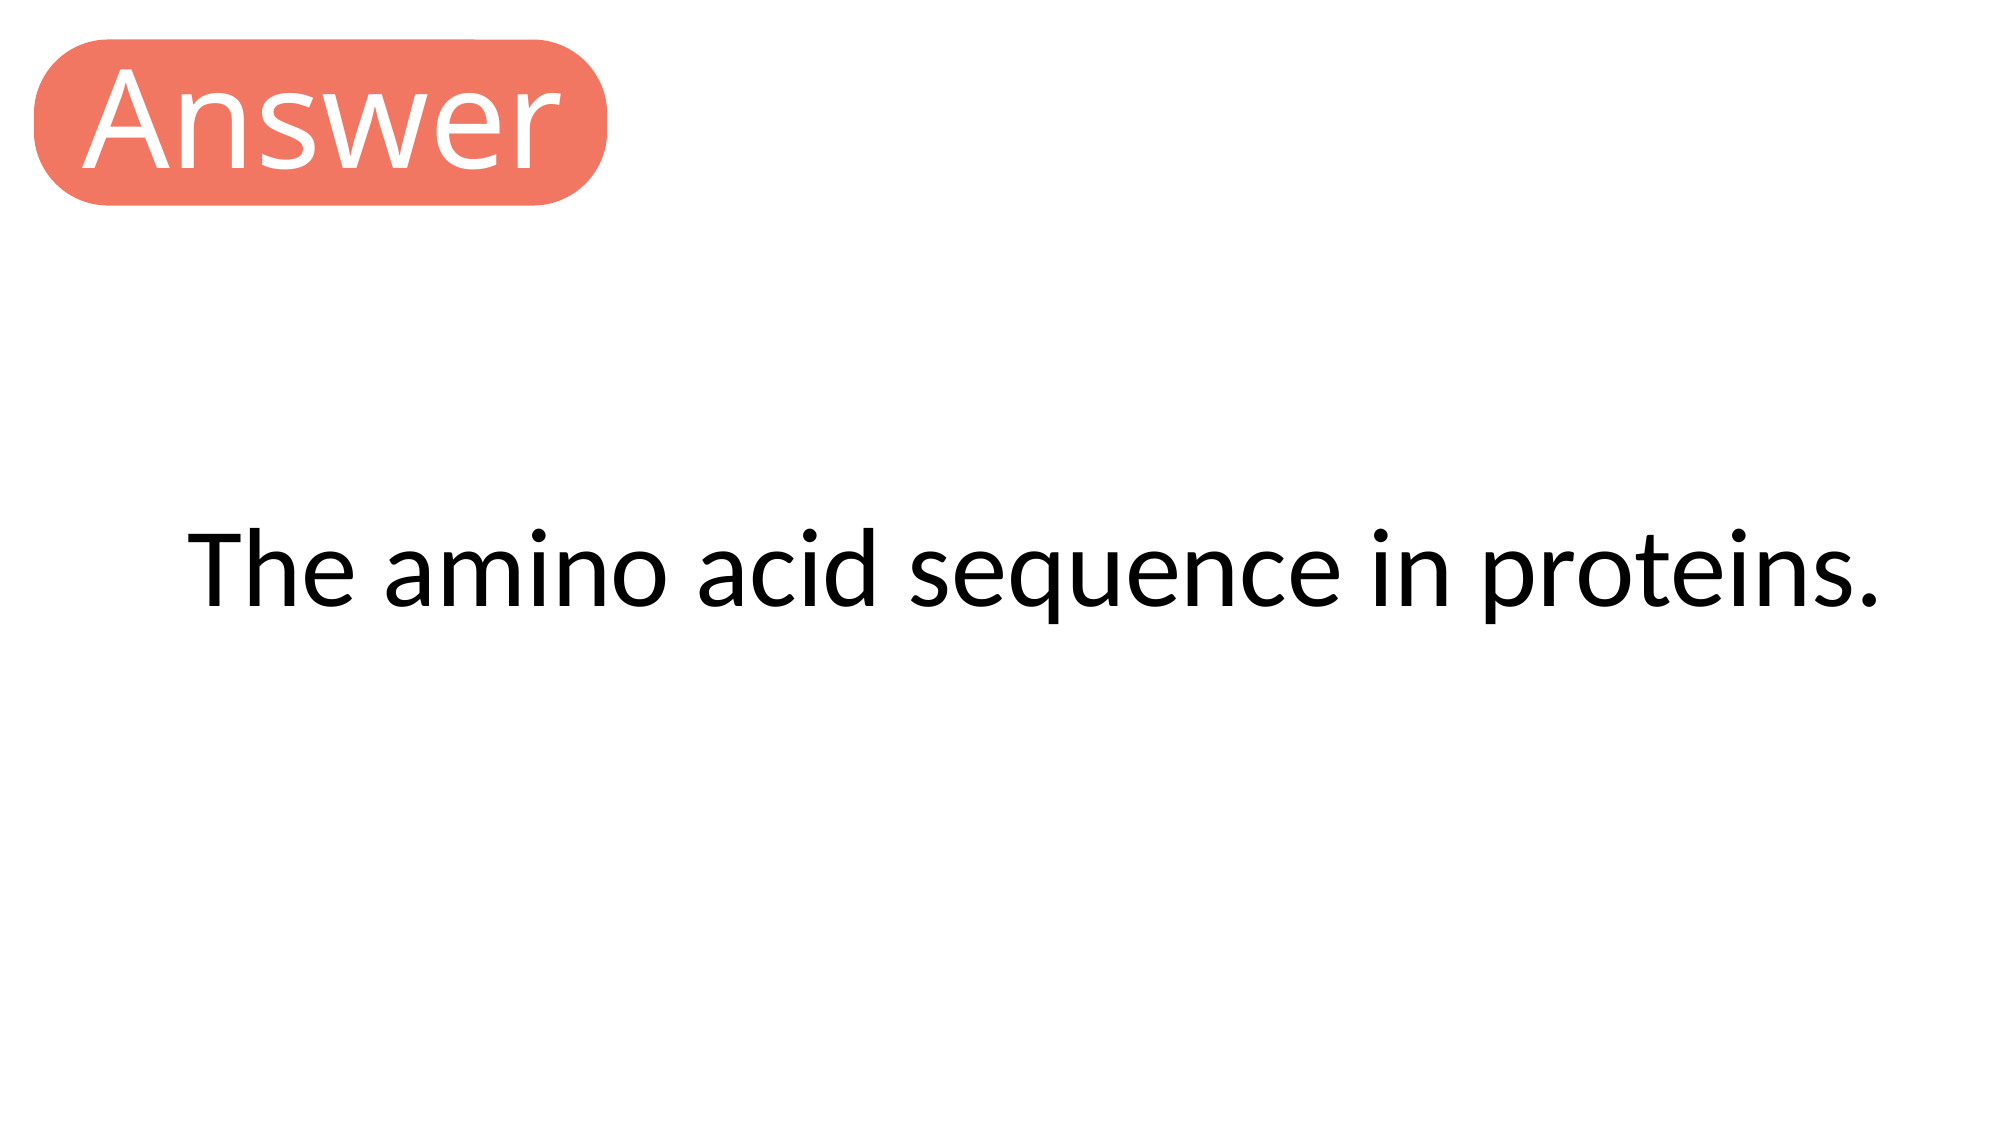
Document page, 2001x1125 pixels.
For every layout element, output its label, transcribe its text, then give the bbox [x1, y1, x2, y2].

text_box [17, 23, 629, 206]
text_box The amino acid sequence in proteins. [160, 486, 1913, 637]
